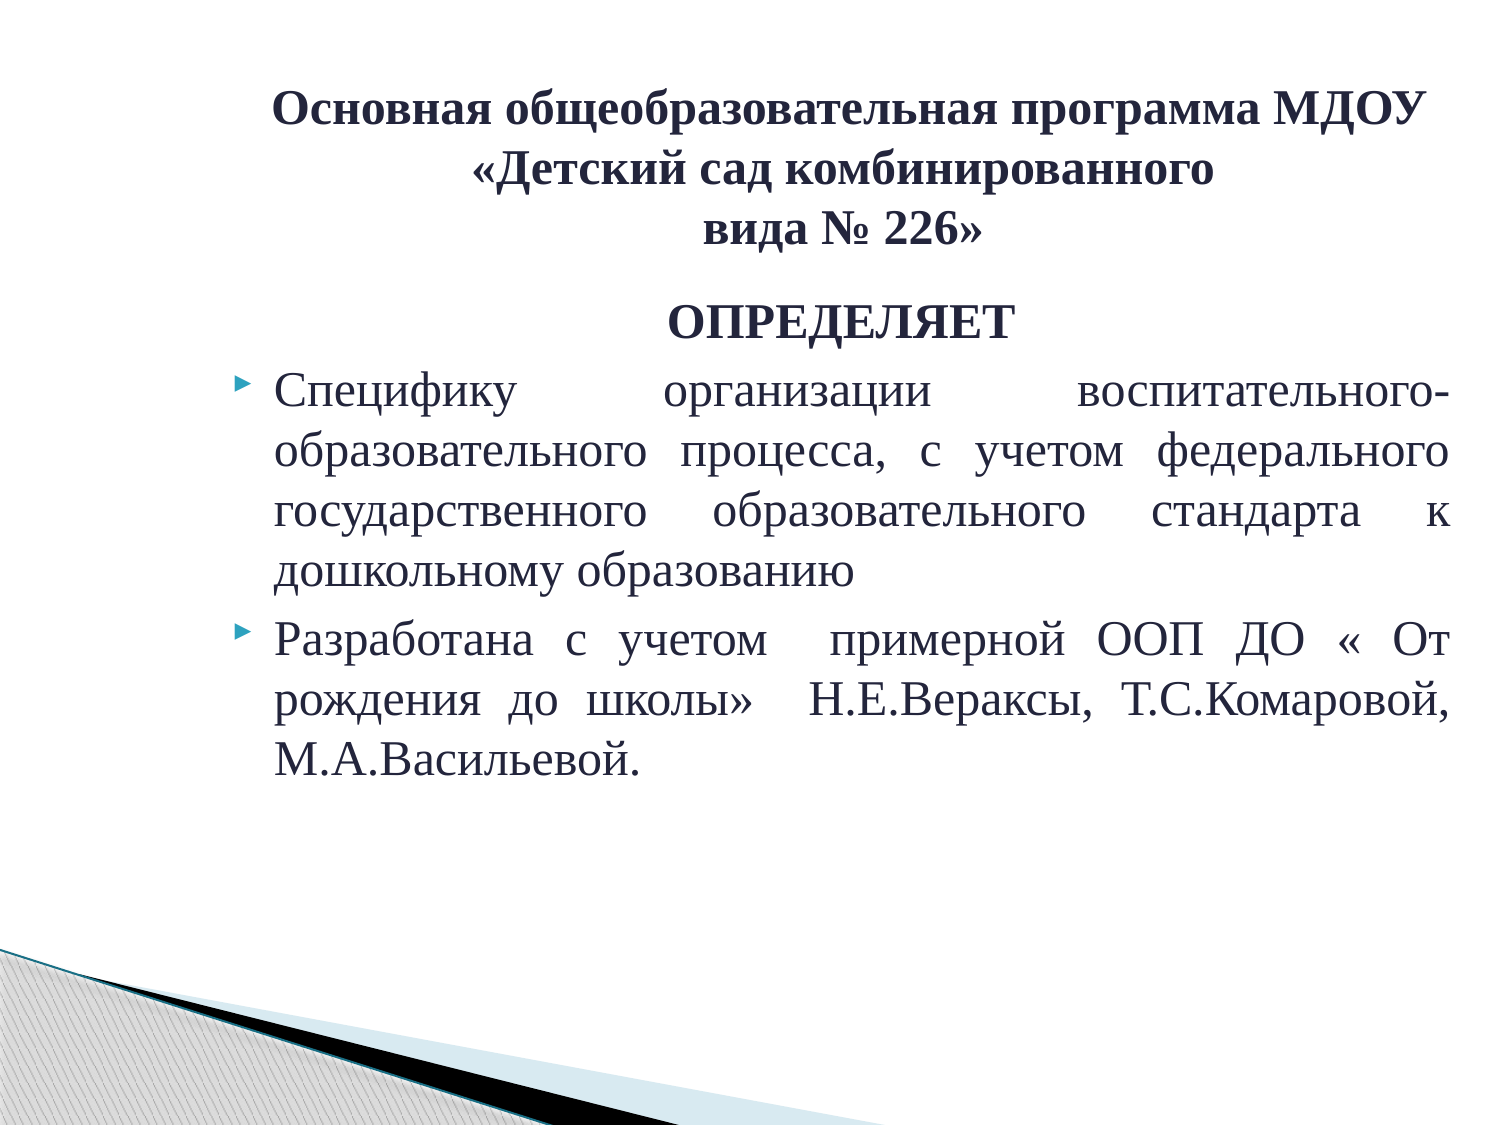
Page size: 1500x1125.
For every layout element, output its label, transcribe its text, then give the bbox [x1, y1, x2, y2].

title Основная общеобразовательная программа МДОУ «Детский сад комбинированного вида № 226» [234, 46, 1465, 282]
list ОПРЕДЕЛЯЕТ Специфику организации воспитательного-образовательного процесса, с учетом федерального государственного образовательного стандарта к дошкольному образованию Разработана с учетом примерной ООП ДО « От рождения до школы» Н.Е.Вераксы, Т.С.Комаровой, М.А.Васильевой. [199, 281, 1466, 1079]
